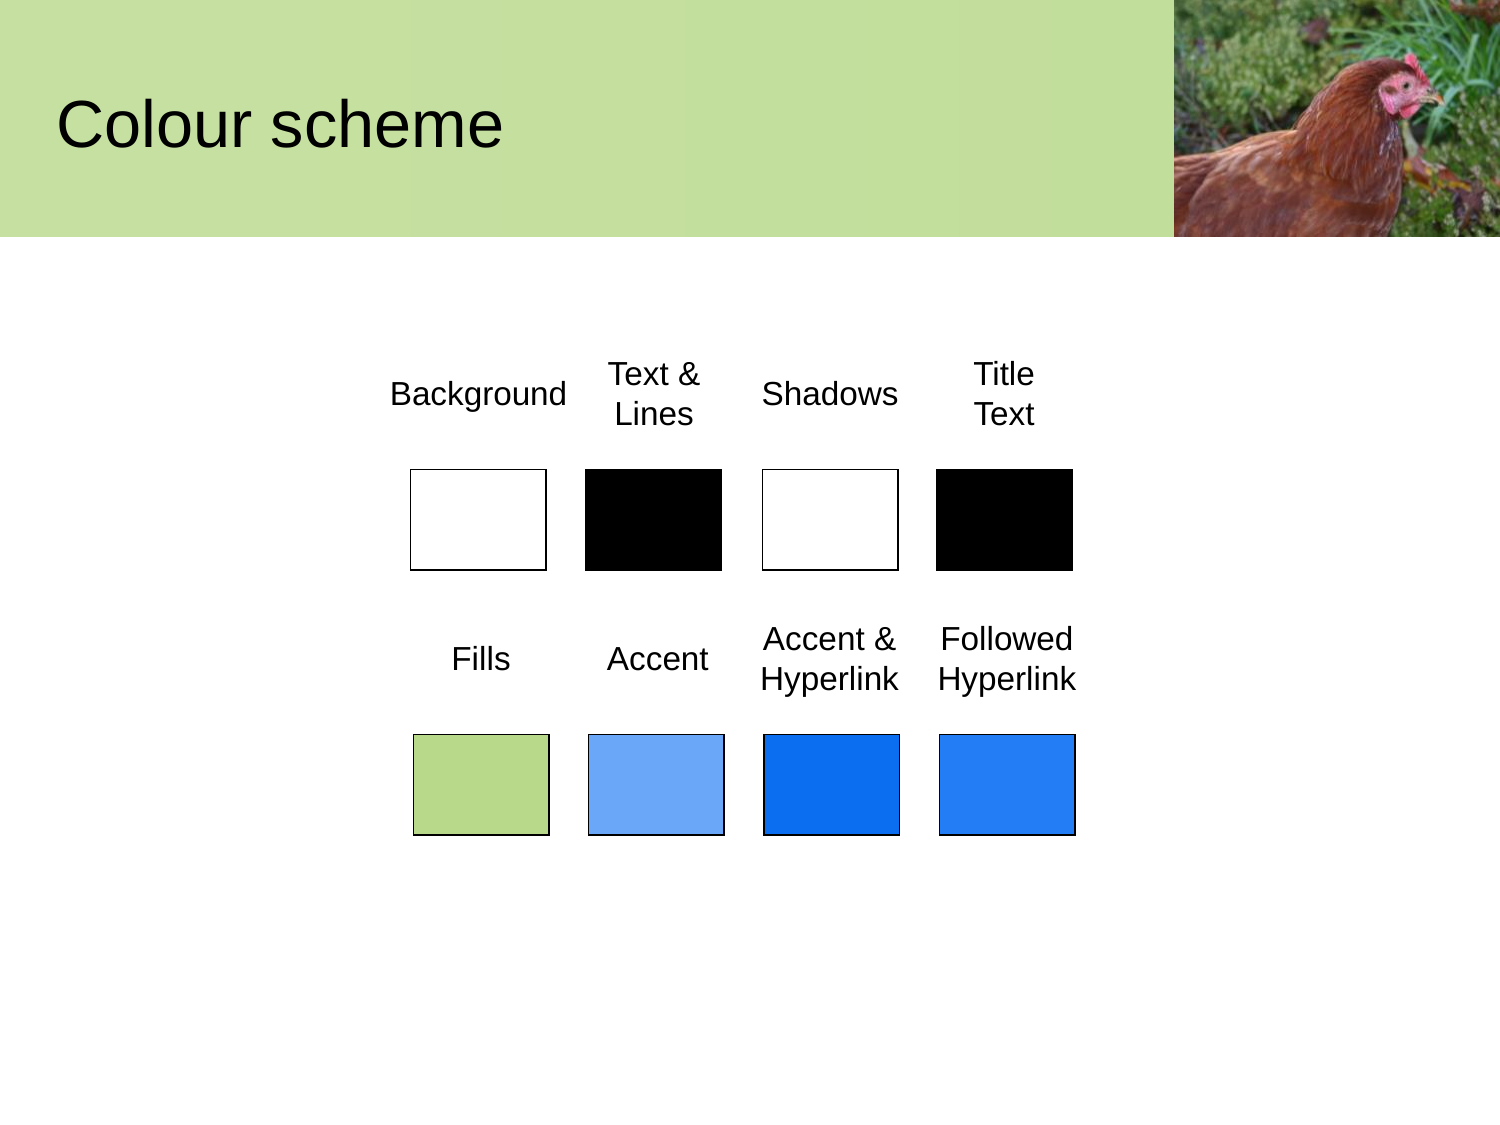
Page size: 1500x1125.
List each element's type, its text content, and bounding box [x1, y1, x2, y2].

text_box Accent & Hyperlink [745, 609, 914, 705]
text_box Text & Lines [592, 344, 716, 440]
text_box [762, 469, 899, 570]
title Colour scheme [41, 45, 1164, 197]
text_box [585, 469, 722, 570]
text_box [763, 734, 900, 835]
text_box [413, 734, 549, 835]
text_box [588, 734, 725, 835]
text_box Shadows [746, 364, 914, 420]
text_box [410, 469, 547, 570]
picture [1174, 0, 1500, 237]
text_box Followed Hyperlink [922, 609, 1092, 704]
text_box [939, 734, 1075, 835]
text_box Title Text [958, 344, 1050, 440]
text_box Background [374, 364, 583, 420]
text_box Fills [436, 629, 526, 685]
text_box [936, 469, 1073, 570]
text_box Accent [592, 629, 724, 685]
